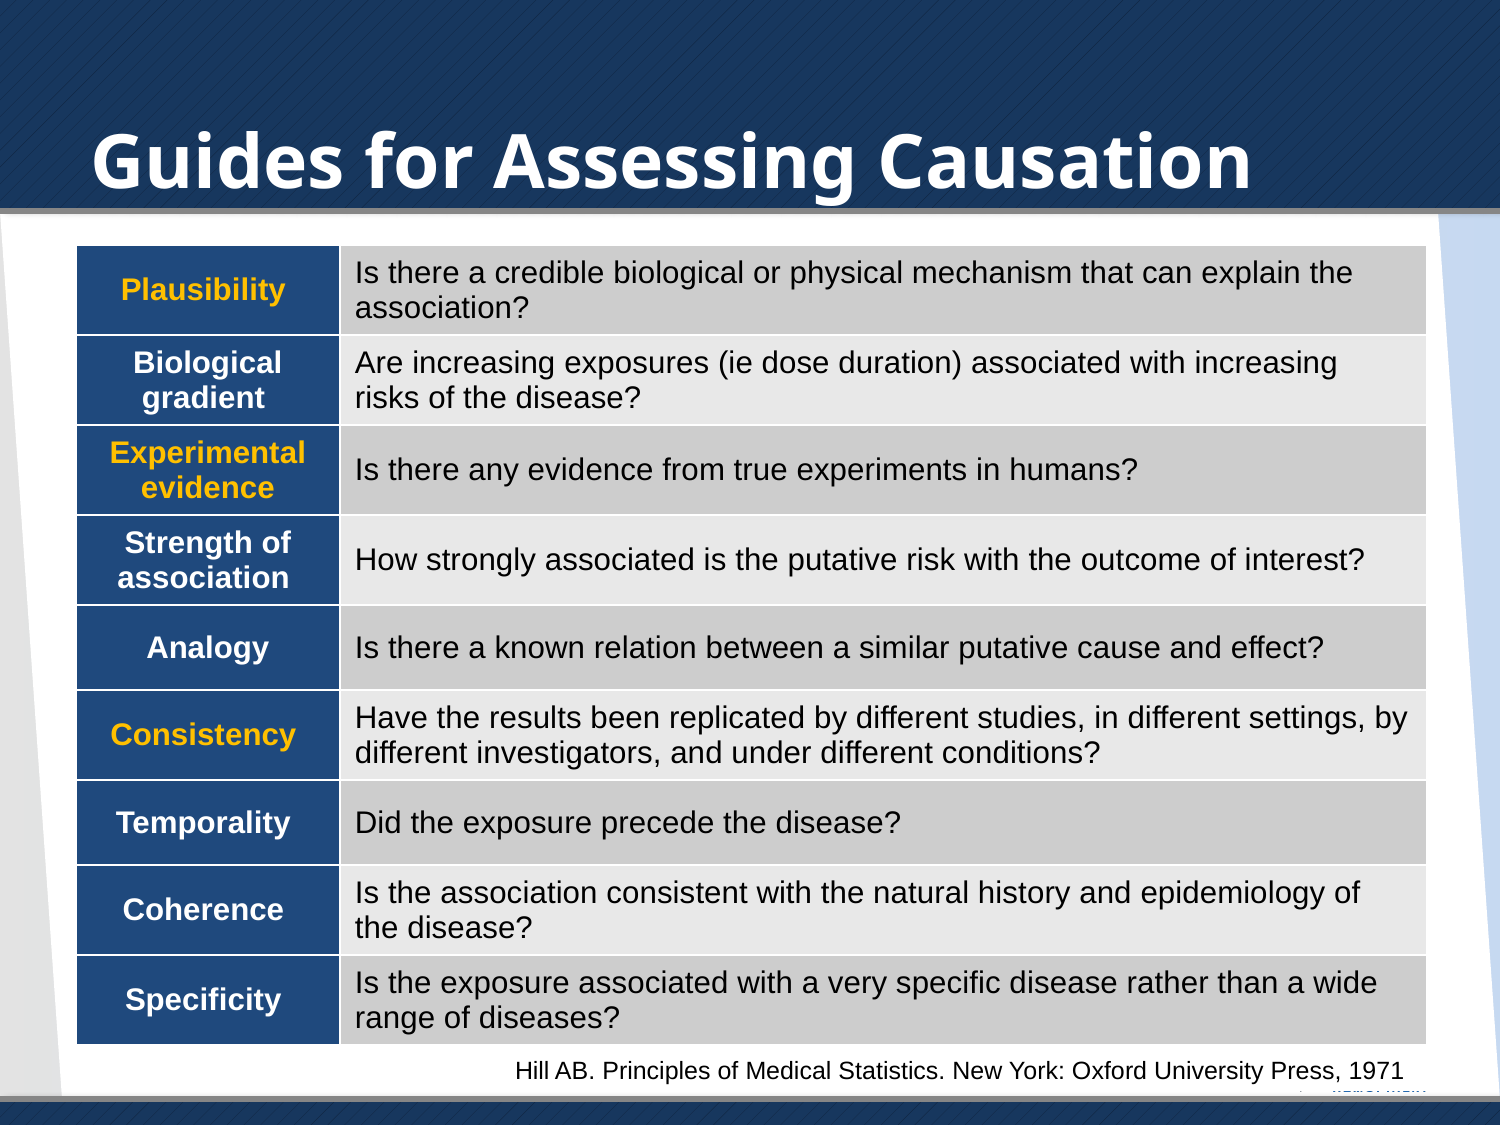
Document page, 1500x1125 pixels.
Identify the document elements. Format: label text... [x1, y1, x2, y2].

table_cell Specificity [77, 956, 339, 1044]
table_cell Biological gradient [77, 336, 339, 424]
table_cell Is there a known relation between a similar putative cause and effect? [341, 606, 1426, 689]
title Guides for Assessing Causation [75, 23, 1425, 212]
table_cell Did the exposure precede the disease? [341, 781, 1426, 864]
table_header Plausibility [77, 246, 339, 334]
table_header Is there a credible biological or physical mechanism that can explain the association? [341, 246, 1426, 334]
text_box Hill AB. Principles of Medical Statistics. New York: Oxford University Press, 1971 [500, 1047, 1422, 1093]
table_cell How strongly associated is the putative risk with the outcome of interest? [341, 516, 1426, 604]
table_cell Consistency [77, 691, 339, 779]
table_cell Is there any evidence from true experiments in humans? [341, 426, 1426, 514]
table_cell Analogy [77, 606, 339, 689]
table_cell Have the results been replicated by different studies, in different settings, by different investigators, and under different conditions? [341, 691, 1426, 779]
table_cell Temporality [77, 781, 339, 864]
table_cell Coherence [77, 866, 339, 954]
table_cell Are increasing exposures (ie dose duration) associated with increasing risks of the disease? [341, 336, 1426, 424]
table_cell Is the association consistent with the natural history and epidemiology of the disease? [341, 866, 1426, 954]
table_cell Experimental evidence [77, 426, 339, 514]
table_cell Strength of association [77, 516, 339, 604]
table_cell Is the exposure associated with a very specific disease rather than a wide range of diseases? [341, 956, 1426, 1044]
